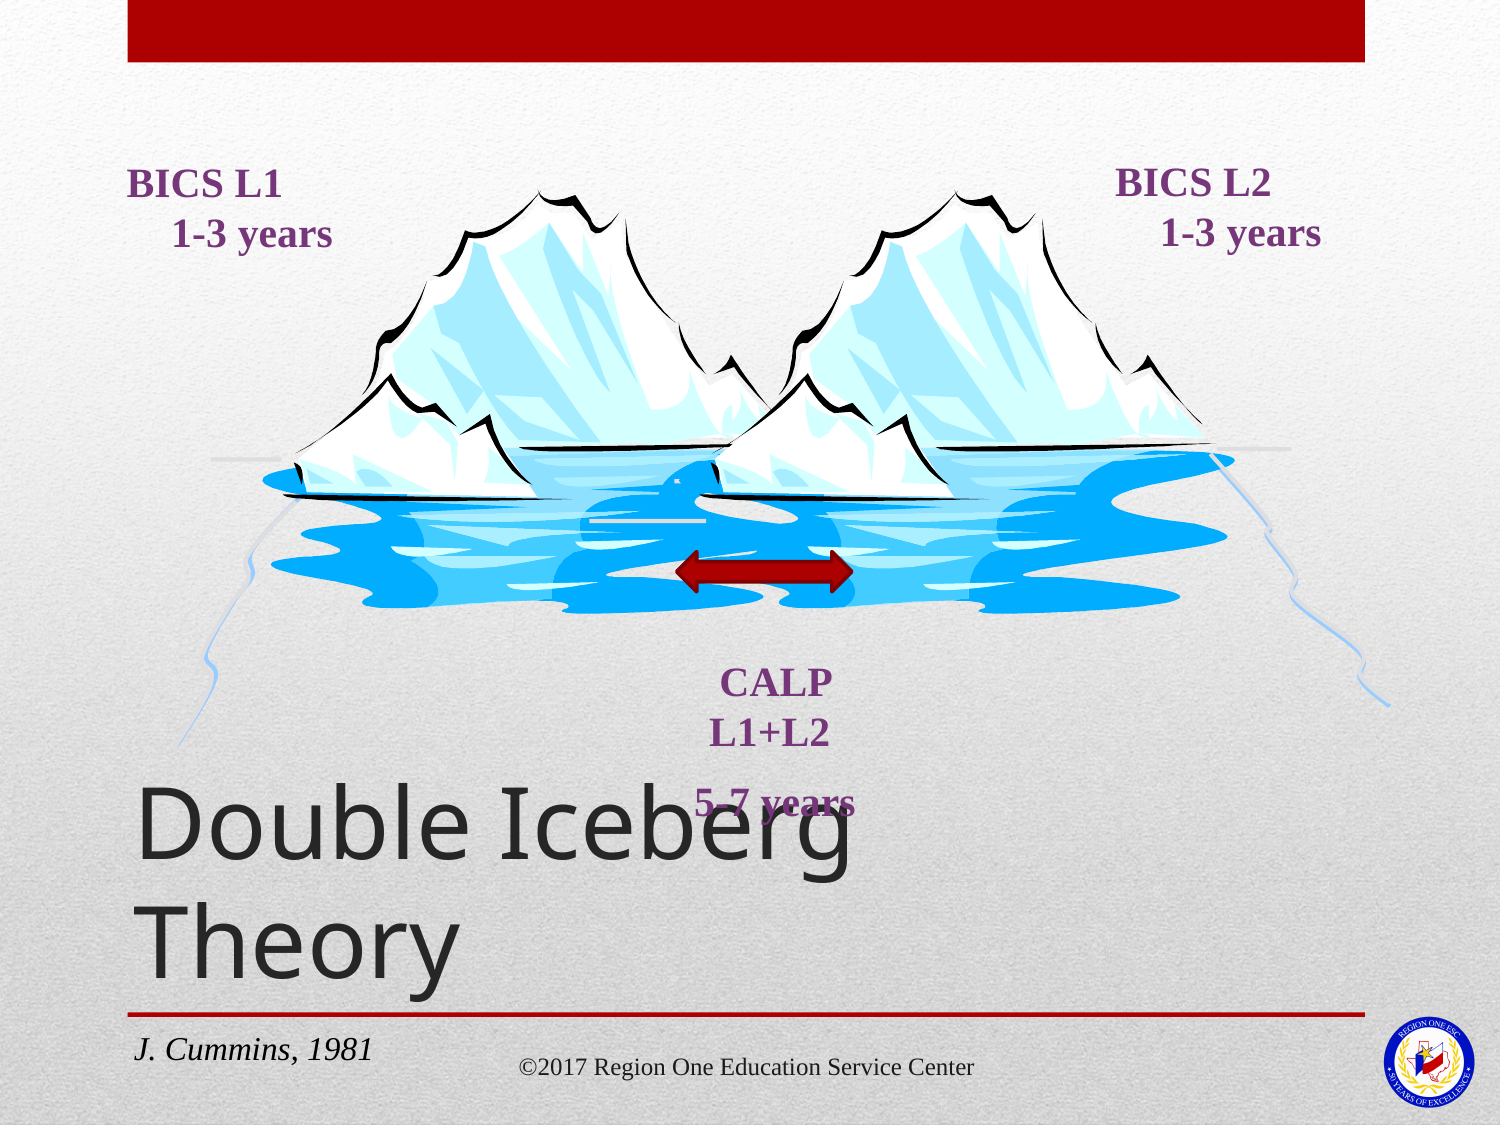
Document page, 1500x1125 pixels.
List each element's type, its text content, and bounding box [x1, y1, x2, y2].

list J. Cummins, 1981 [118, 1006, 1205, 1088]
footer ©2017 Region One Education Service Center [131, 1035, 1363, 1096]
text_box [109, 146, 1389, 840]
title Double Iceberg Theory [118, 913, 1205, 1006]
picture [1382, 1015, 1476, 1108]
